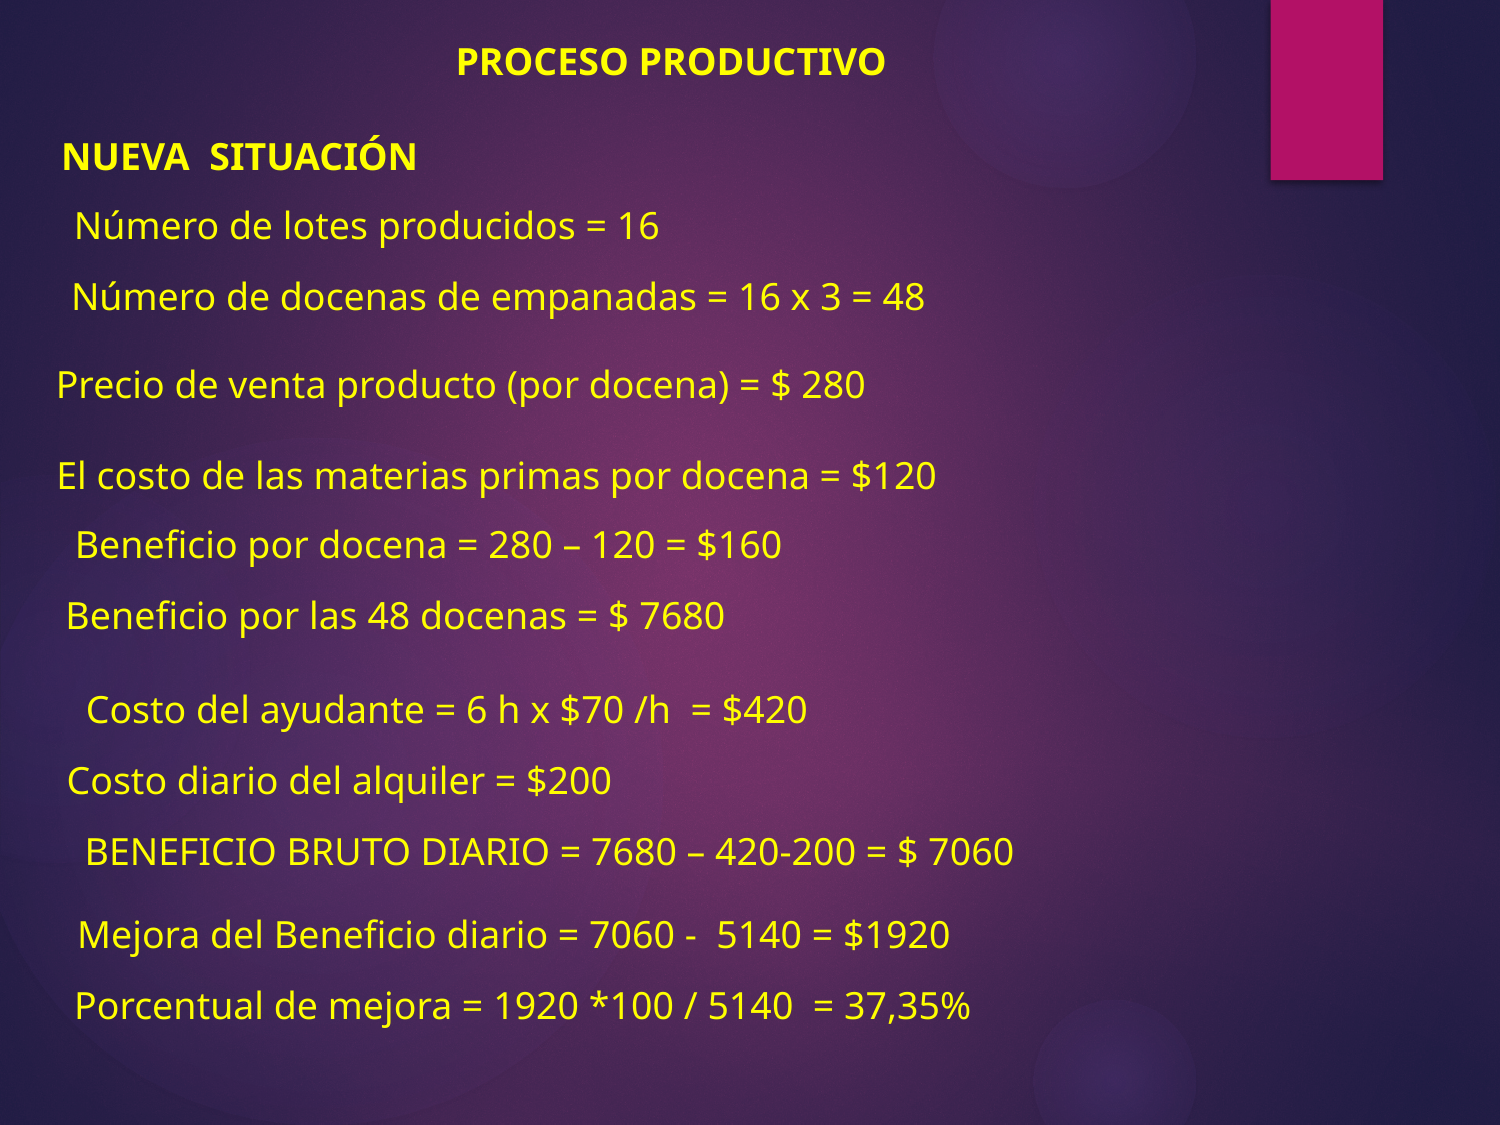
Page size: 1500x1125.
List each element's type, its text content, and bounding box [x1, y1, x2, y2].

text_box NUEVA SITUACIÓN [46, 125, 443, 186]
text_box Mejora del Beneficio diario = 7060 - 5140 = $1920 [62, 903, 977, 964]
text_box El costo de las materias primas por docena = $120 [41, 444, 963, 505]
text_box Número de docenas de empanadas = 16 x 3 = 48 [56, 265, 942, 326]
text_box Costo diario del alquiler = $200 [51, 749, 628, 810]
text_box Número de lotes producidos = 16 [59, 194, 676, 255]
text_box BENEFICIO BRUTO DIARIO = 7680 – 420-200 = $ 7060 [69, 820, 1040, 881]
text_box Beneficio por las 48 docenas = $ 7680 [50, 584, 741, 645]
text_box PROCESO PRODUCTIVO [440, 30, 902, 91]
text_box Porcentual de mejora = 1920 *100 / 5140 = 37,35% [59, 974, 997, 1035]
text_box Costo del ayudante = 6 h x $70 /h = $420 [70, 679, 824, 739]
text_box Precio de venta producto (por docena) = $ 280 [41, 353, 882, 414]
text_box Beneficio por docena = 280 – 120 = $160 [60, 513, 799, 574]
